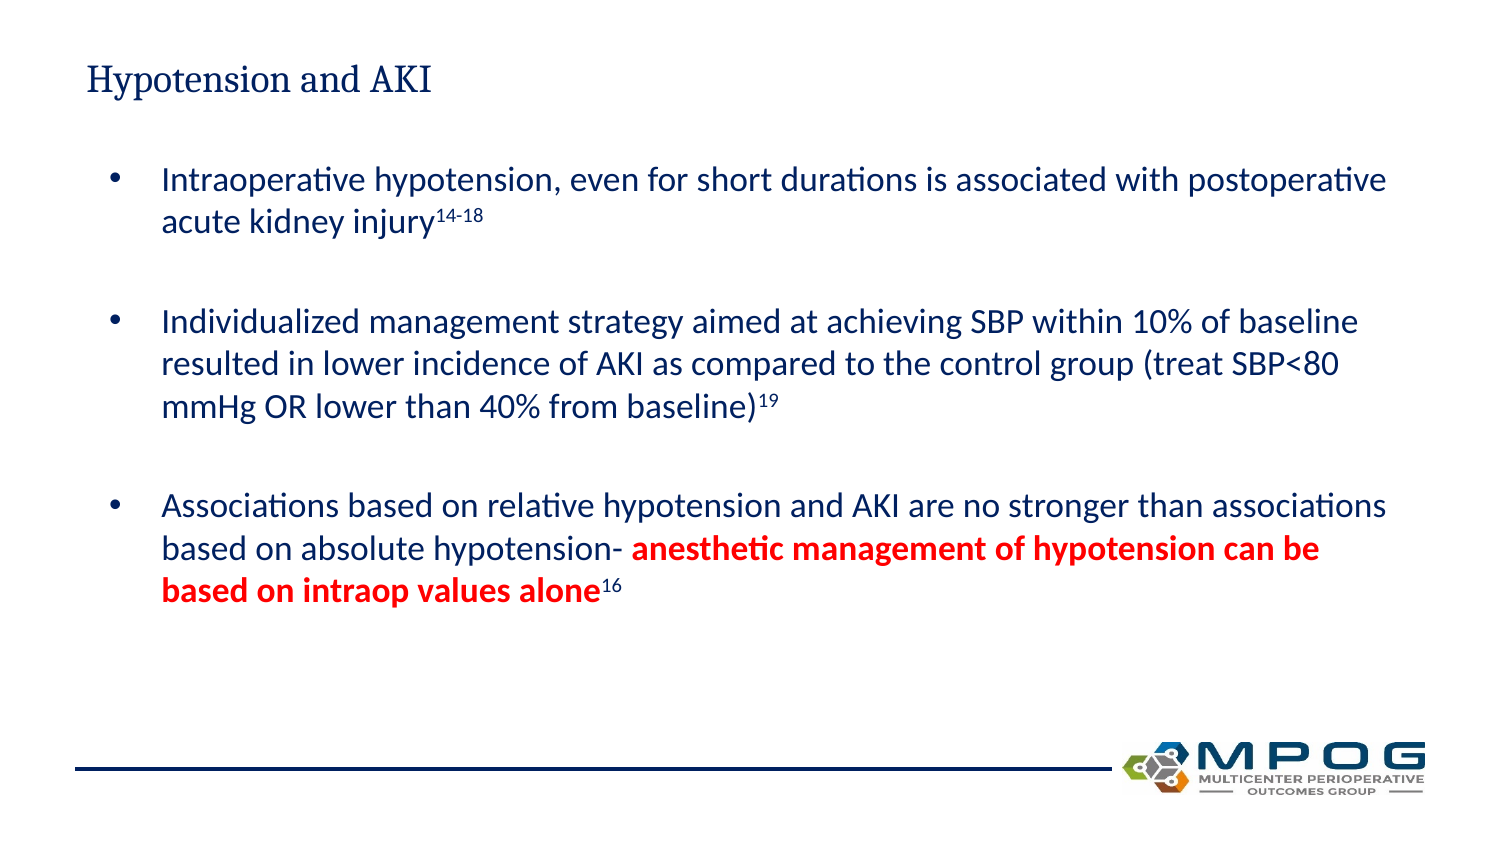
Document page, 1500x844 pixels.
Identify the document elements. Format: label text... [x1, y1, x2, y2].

picture [1122, 760, 1425, 795]
title Hypotension and AKI [75, 47, 1425, 106]
list Intraoperative hypotension, even for short durations is associated with postoperative acute kidney injury14-18 Individualized management strategy aimed at achieving SBP within 10% of baseline resulted in lower incidence of AKI as compared to the control group (treat SBP<80 mmHg OR lower than 40% from baseline)19 Associations based on relative hypotension and AKI are no stronger than associations based on absolute hypotension- anesthetic management of hypotension can be based on intraop values alone16 [75, 150, 1425, 760]
